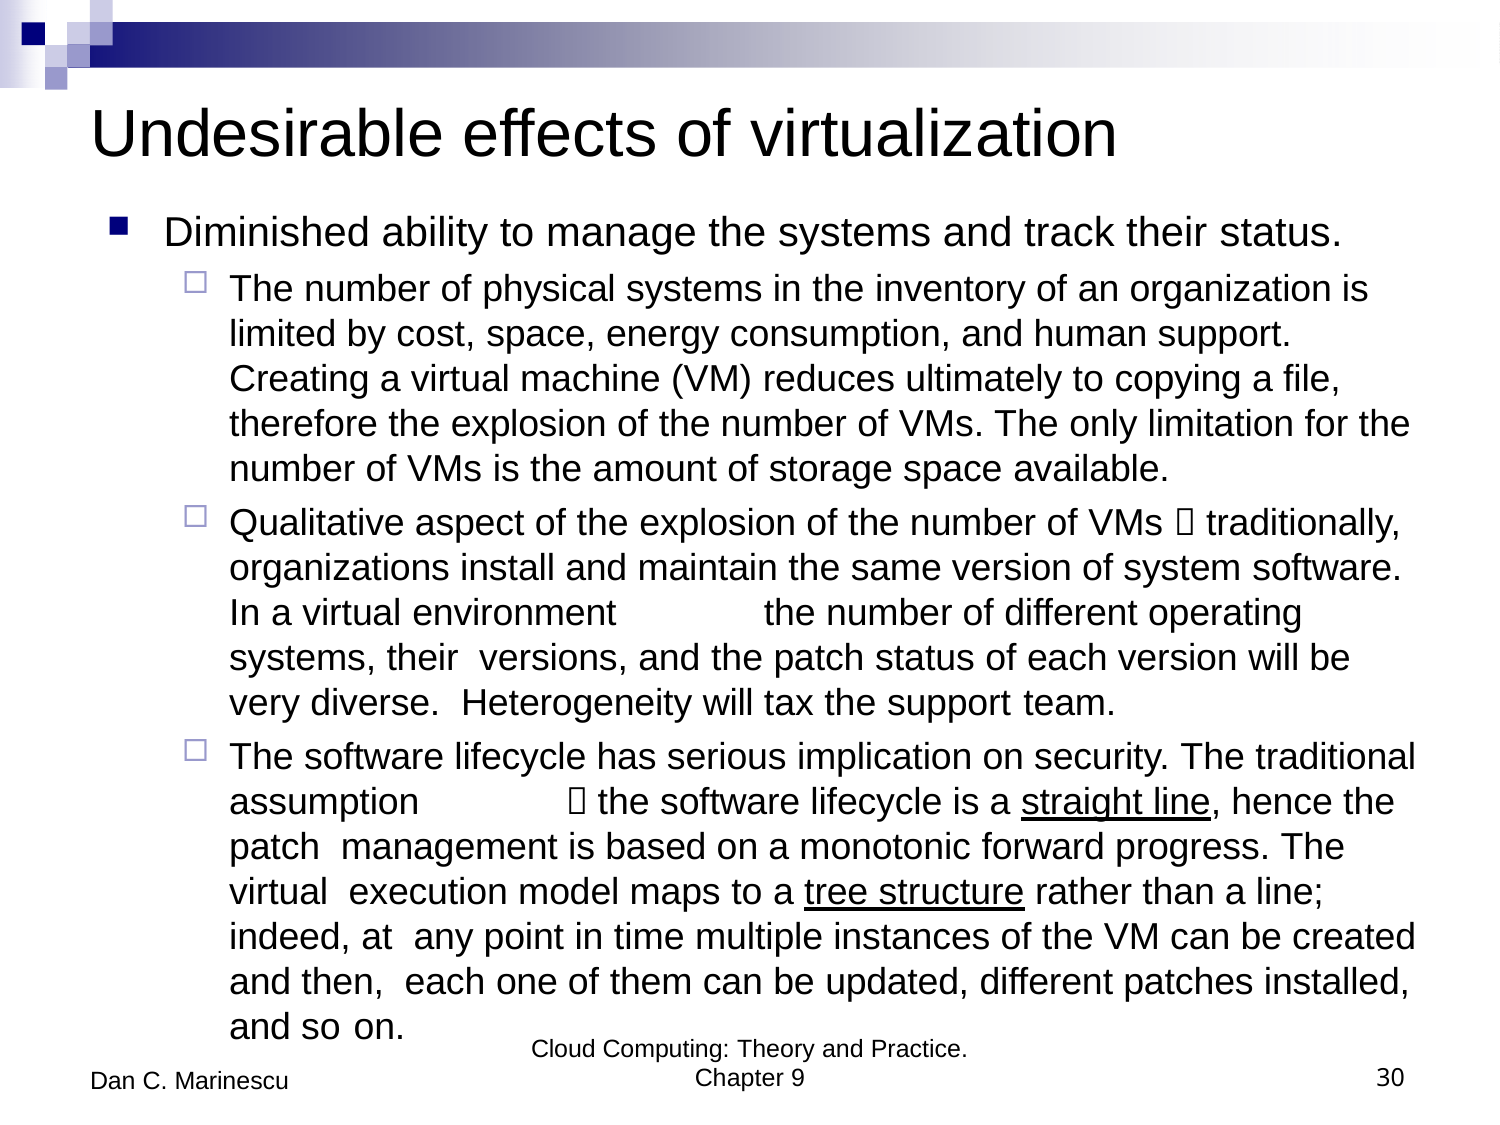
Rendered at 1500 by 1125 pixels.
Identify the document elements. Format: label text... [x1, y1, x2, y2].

text_box [45, 67, 68, 90]
text_box Diminished ability to manage the systems and track their status. The number of physical systems in the inventory of an organization is limited by cost, space, energy consumption, and human support. Creating a virtual machine (VM) reduces ultimately to copying a file, therefore the explosion of the number of VMs. The only limitation for the number of VMs is the amount of storage space available. Qualitative aspect of the explosion of the number of VMs  traditionally, organizations install and maintain the same version of system software. In a virtual environment the number of different operating systems, their versions, and the patch status of each version will be very diverse. Heterogeneity will tax the support team. The software lifecycle has serious implication on security. The traditional assumption  the software lifecycle is a straight line, hence the patch management is based on a monotonic forward progress. The virtual execution model maps to a tree structure rather than a line; indeed, at any point in time multiple instances of the VM can be created and then, each one of them can be updated, different patches installed, and so on. [105, 192, 1432, 1047]
title Undesirable effects of virtualization [87, 87, 1125, 278]
slide_number 30 [1372, 1056, 1415, 1125]
text_box [89, 0, 113, 22]
text_box [90, 22, 1500, 68]
text_box [0, 0, 47, 88]
text_box [89, 22, 113, 46]
text_box [67, 22, 89, 44]
text_box [21, 22, 45, 46]
slide_number Cloud Computing: Theory and Practice. Chapter 9 [529, 1047, 970, 1125]
text_box [67, 44, 90, 68]
footer Dan C. Marinescu [87, 1064, 293, 1125]
text_box [45, 45, 67, 67]
